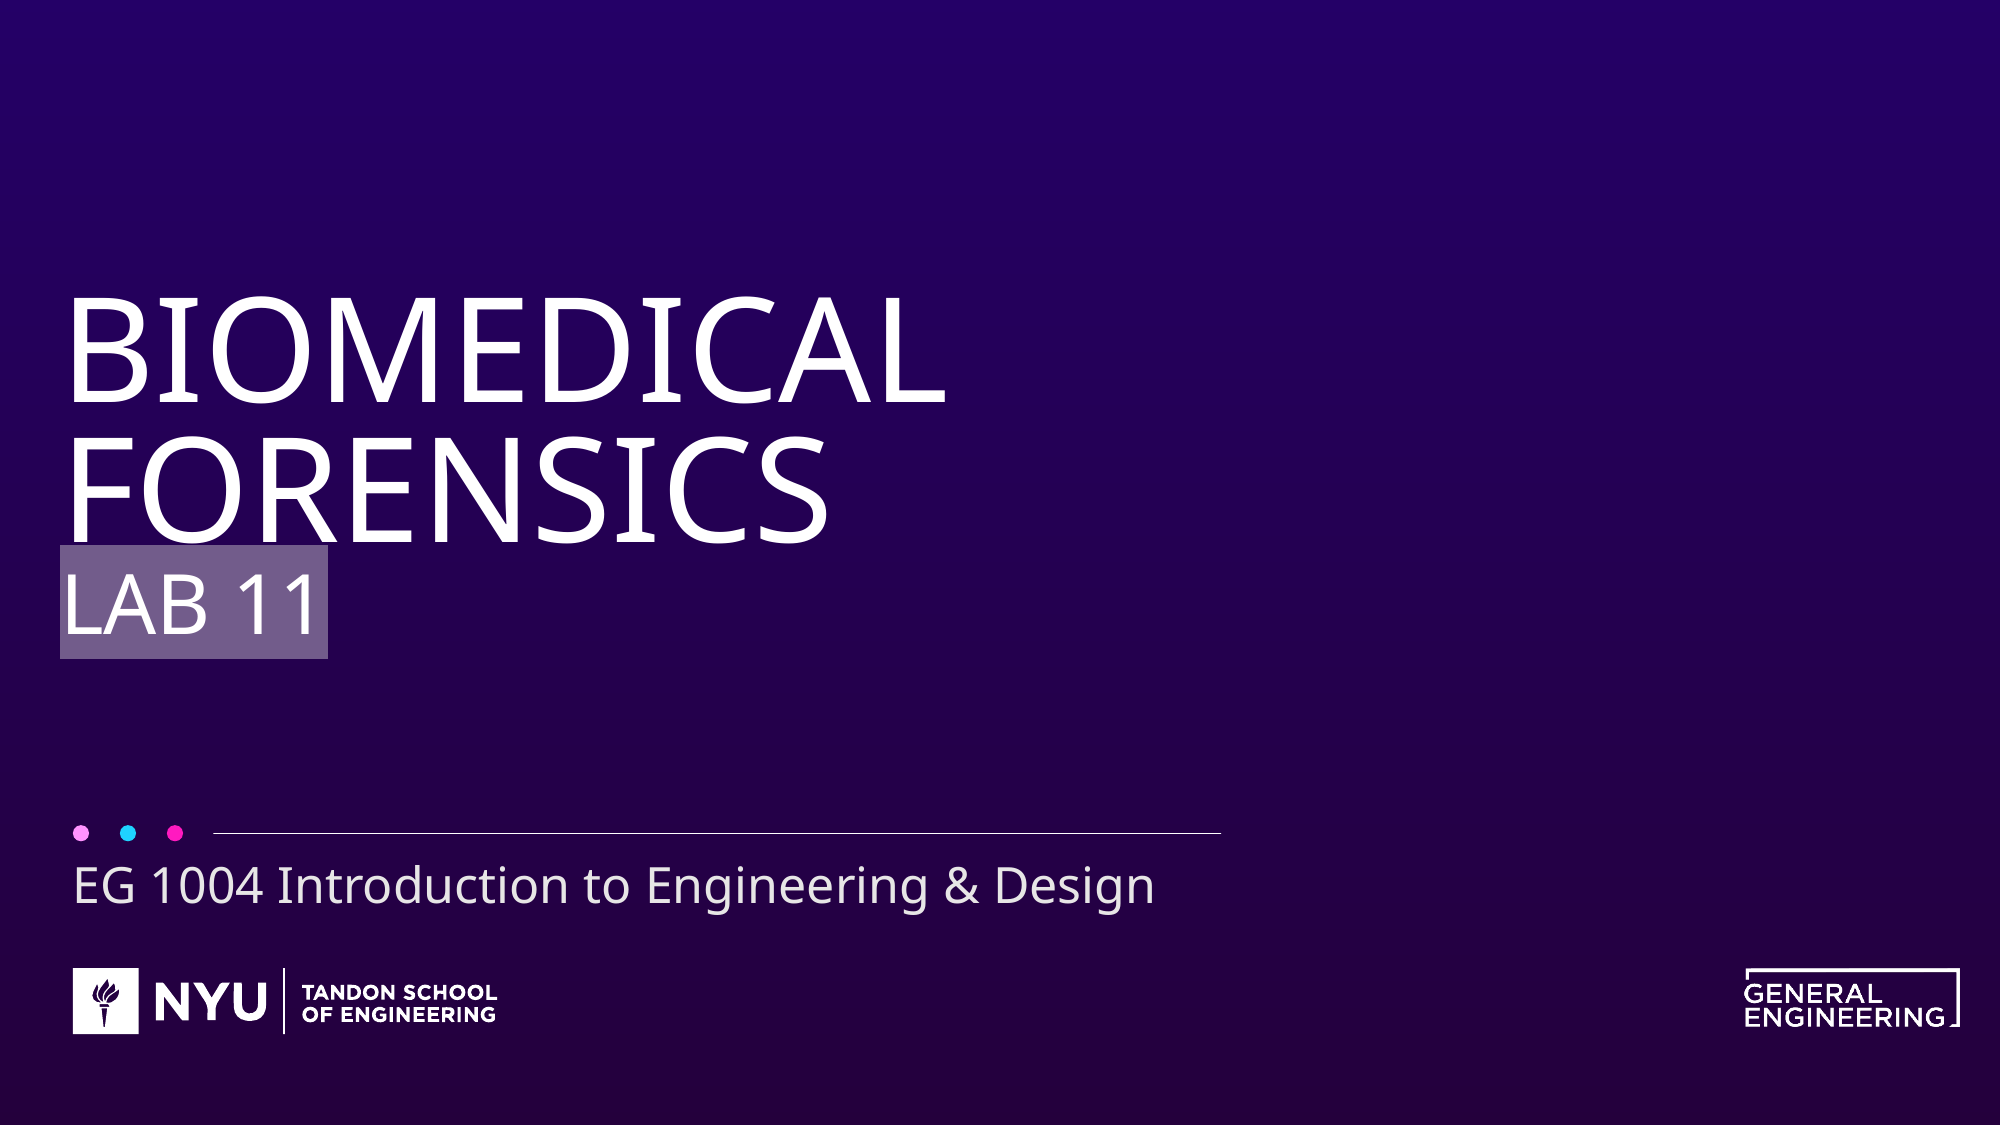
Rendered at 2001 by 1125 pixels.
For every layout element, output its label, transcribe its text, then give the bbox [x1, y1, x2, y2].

picture [1744, 967, 1960, 1027]
text_box BIOMEDICAL FORENSICS LAB 11 [39, 252, 1362, 671]
picture [72, 968, 498, 1035]
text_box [72, 825, 1221, 842]
text_box EG 1004 Introduction to Engineering & Design [72, 860, 1362, 915]
